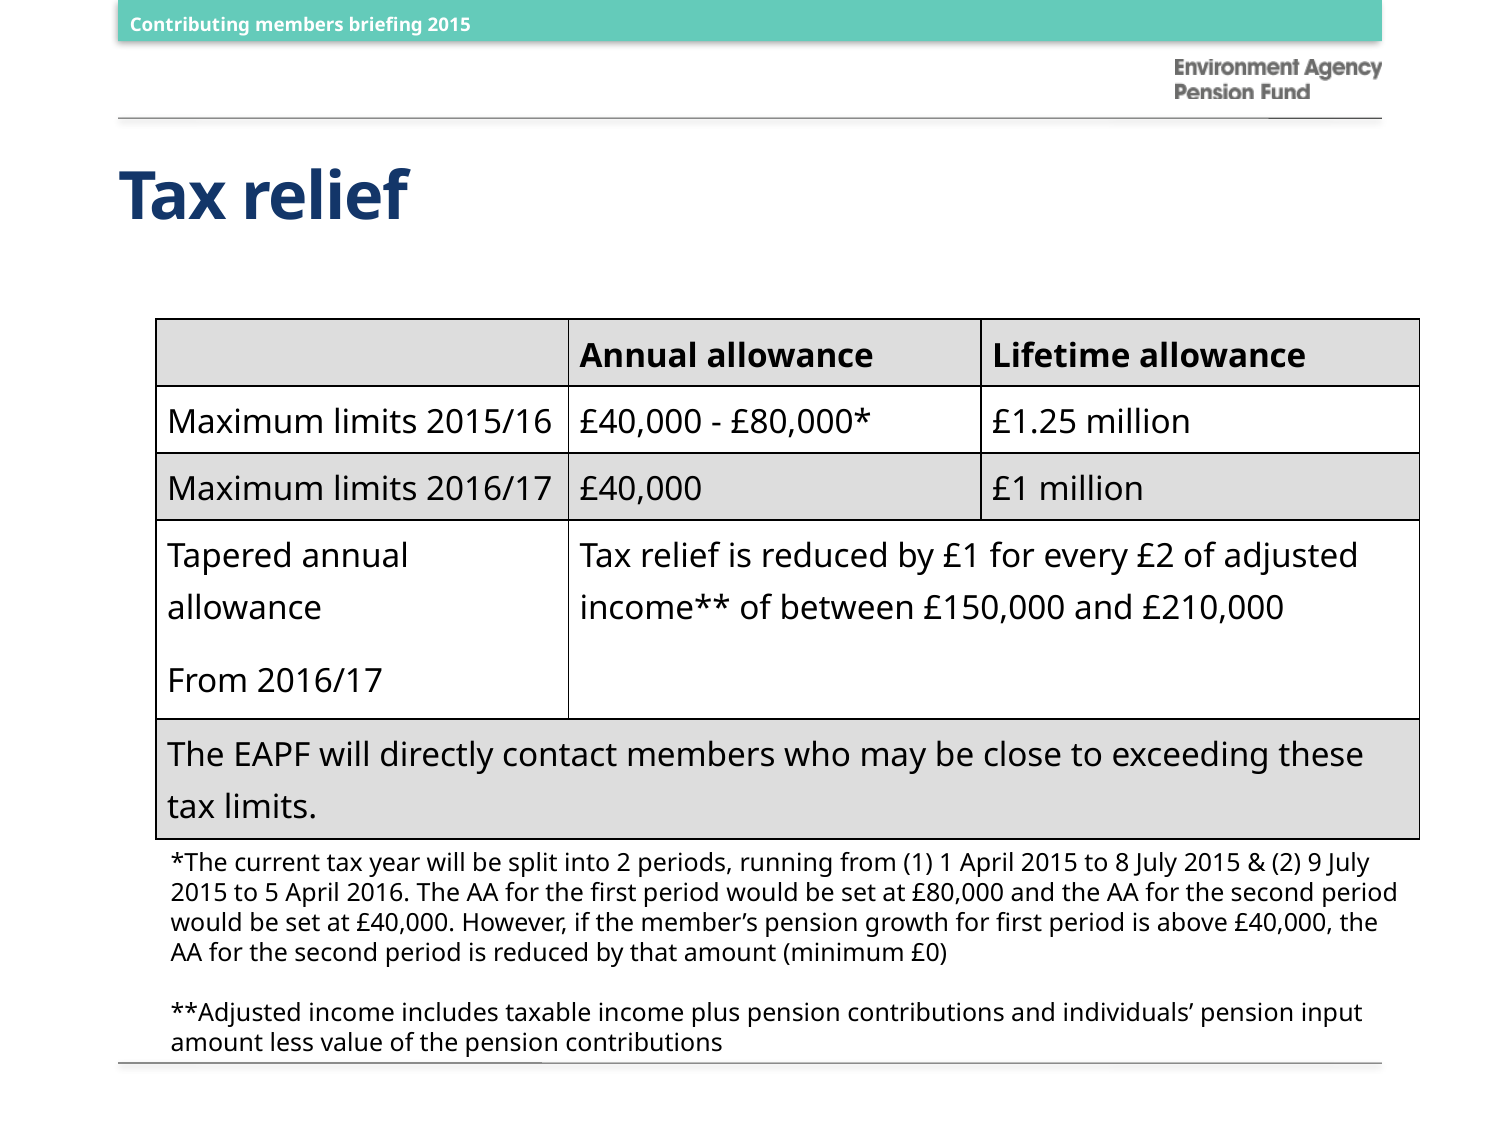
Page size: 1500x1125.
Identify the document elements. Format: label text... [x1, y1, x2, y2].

table_cell £40,000 - £80,000* [569, 387, 980, 452]
text_box *The current tax year will be split into 2 periods, running from (1) 1 April 2015 to 8 July 2015 & (2) 9 July 2015 to 5 April 2016. The AA for the first period would be set at £80,000 and the AA for the second period would be set at £40,000. However, if the member’s pension growth for first period is above £40,000, the AA for the second period is reduced by that amount (minimum £0) **Adjusted income includes taxable income plus pension contributions and individuals’ pension input amount less value of the pension contributions [155, 840, 1420, 1094]
table_header Lifetime allowance [982, 320, 1419, 385]
table_header Annual allowance [569, 320, 980, 385]
table_header [157, 320, 568, 385]
table_cell Maximum limits 2015/16 [157, 387, 568, 452]
text_box [118, 307, 1382, 911]
table_cell Tapered annual allowance From 2016/17 [157, 521, 568, 718]
picture [1174, 58, 1383, 100]
table_cell The EAPF will directly contact members who may be close to exceeding these tax limits. [157, 720, 1419, 838]
table_cell Maximum limits 2016/17 [157, 454, 568, 519]
text_box Tax relief [118, 162, 1362, 306]
text_box [118, 0, 443, 42]
table_cell £40,000 [569, 454, 980, 519]
table_cell £1.25 million [982, 387, 1419, 452]
text_box Contributing members briefing 2015 [443, 0, 1383, 42]
table_cell £1 million [982, 454, 1419, 519]
table_cell Tax relief is reduced by £1 for every £2 of adjusted income** of between £150,000 and £210,000 [569, 521, 1419, 718]
